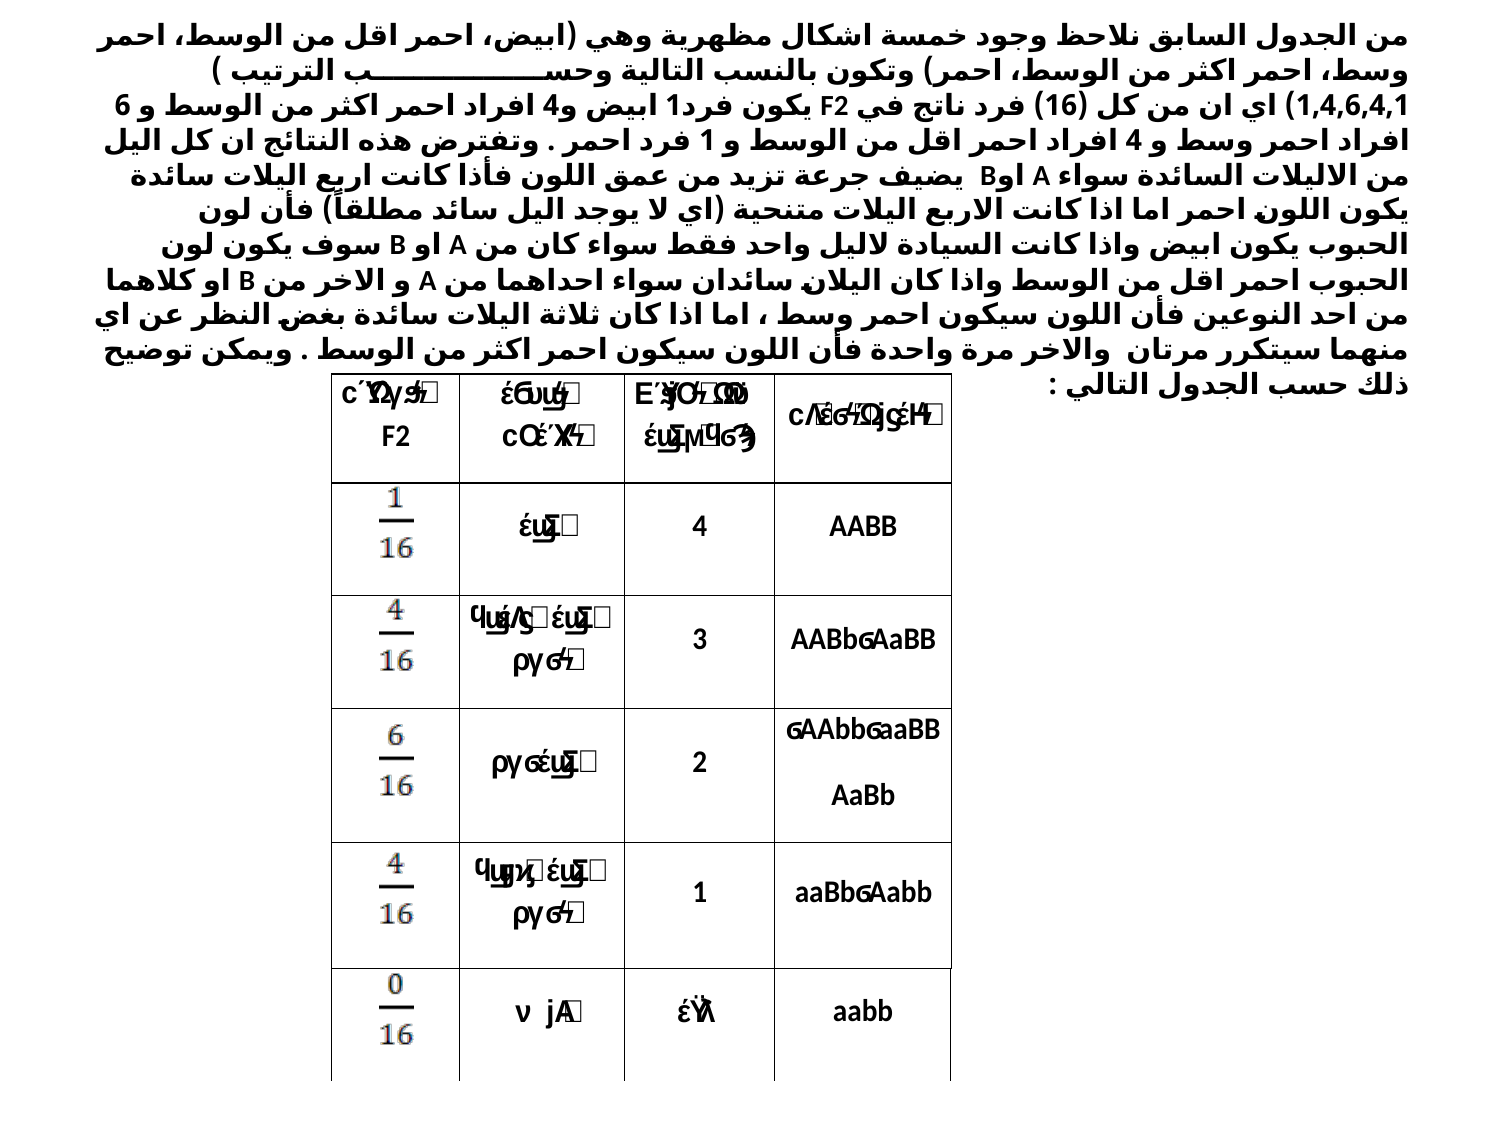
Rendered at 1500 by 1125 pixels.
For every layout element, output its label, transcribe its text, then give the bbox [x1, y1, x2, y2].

picture [300, 373, 1301, 1081]
title من الجدول السابق نلاحظ وجود خمسة اشكال مظهرية وهي (ابيض، احمر اقل من الوسط، احمر وسط، احمر اكثر من الوسط، احمر) وتكون بالنسب التالية وحســـــــــــــــــب الترتيب ) 1,4,6,4,1) اي ان من كل (16) فرد ناتج في F2 يكون فرد1 ابيض و4 افراد احمر اكثر من الوسط و 6 افراد احمر وسط و 4 افراد احمر اقل من الوسط و 1 فرد احمر . وتفترض هذه النتائج ان كل اليل من الاليلات السائدة سواء A اوB يضيف جرعة تزيد من عمق اللون فأذا كانت اربع اليلات سائدة يكون اللون احمر اما اذا كانت الاربع اليلات متنحية (اي لا يوجد اليل سائد مطلقاً) فأن لون الحبوب يكون ابيض واذا كانت السيادة لاليل واحد فقط سواء كان من A او B سوف يكون لون الحبوب احمر اقل من الوسط واذا كان اليلان سائدان سواء احداهما من A و الاخر من B او كلاهما من احد النوعين فأن اللون سيكون احمر وسط ، اما اذا كان ثلاثة اليلات سائدة بغض النظر عن اي منهما سيتكرر مرتان والاخر مرة واحدة فأن اللون سيكون احمر اكثر من الوسط . ويمكن توضيح ذلك حسب الجدول التالي : [75, 45, 1425, 1106]
